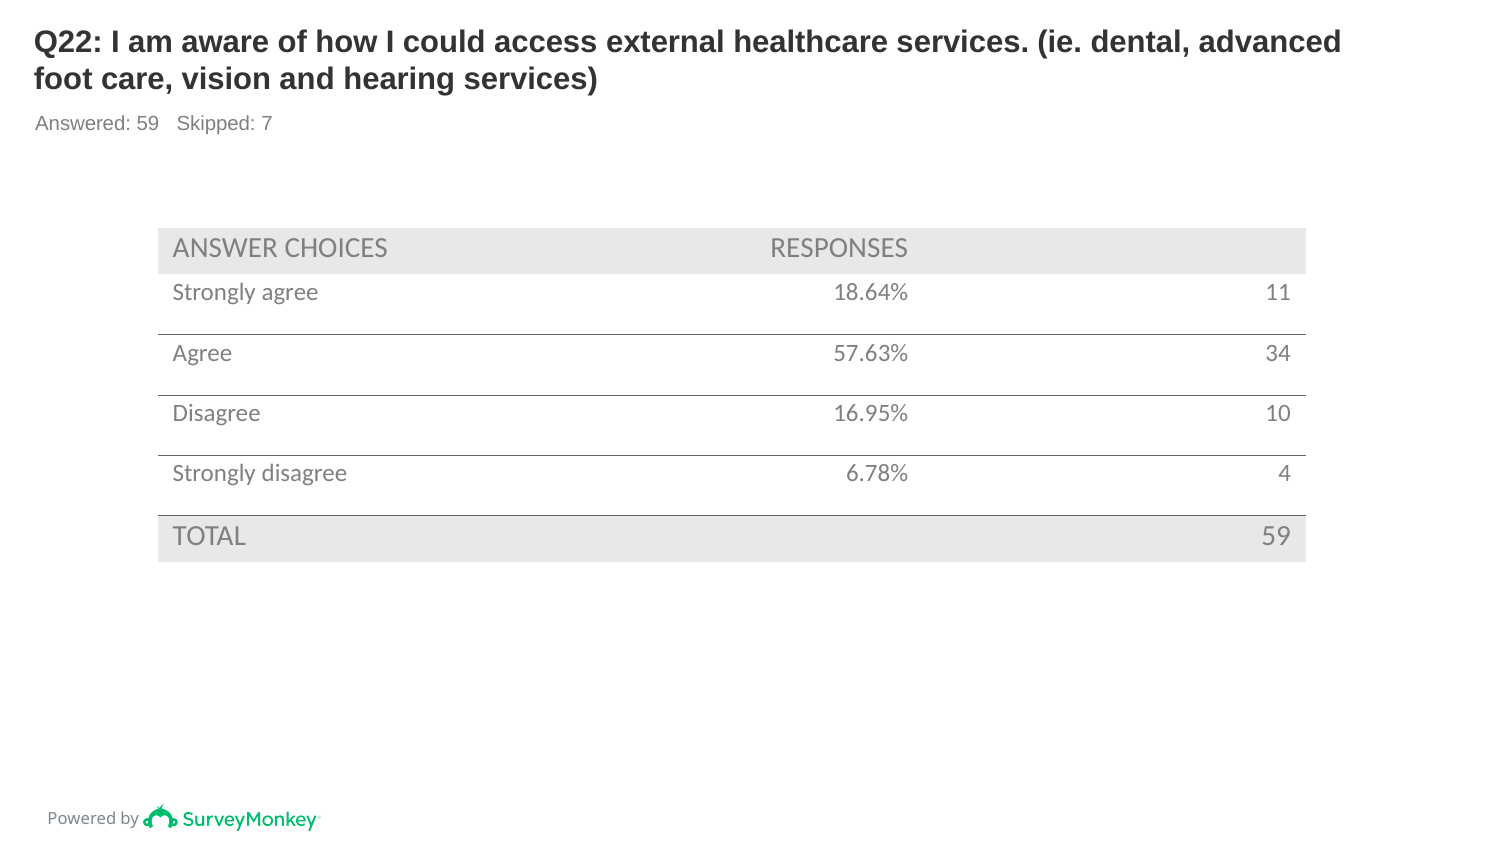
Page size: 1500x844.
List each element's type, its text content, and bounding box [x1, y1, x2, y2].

table_cell 59 [923, 516, 1306, 562]
table_cell 10 [923, 396, 1306, 455]
list Answered: 59 Skipped: 7 [20, 102, 1371, 143]
table_cell 6.78% [540, 456, 923, 515]
table_cell Agree [158, 335, 540, 395]
table_header ANSWER CHOICES [158, 228, 540, 274]
table_cell 18.64% [540, 274, 923, 334]
picture [132, 793, 332, 842]
table_cell Strongly disagree [158, 456, 540, 515]
table_cell 57.63% [540, 335, 923, 395]
table_cell [540, 516, 923, 562]
table_cell Disagree [158, 396, 540, 455]
table_cell TOTAL [158, 516, 540, 562]
table_cell 16.95% [540, 396, 923, 455]
table_header RESPONSES [540, 228, 923, 274]
table_cell 4 [923, 456, 1306, 515]
table_cell Strongly agree [158, 274, 540, 334]
table_cell 11 [923, 274, 1306, 334]
table_cell 34 [923, 335, 1306, 395]
title Q22: I am aware of how I could access external healthcare services. (ie. dental, advanced foot care, vision and hearing services) [18, 13, 1369, 104]
table_header [923, 228, 1306, 274]
